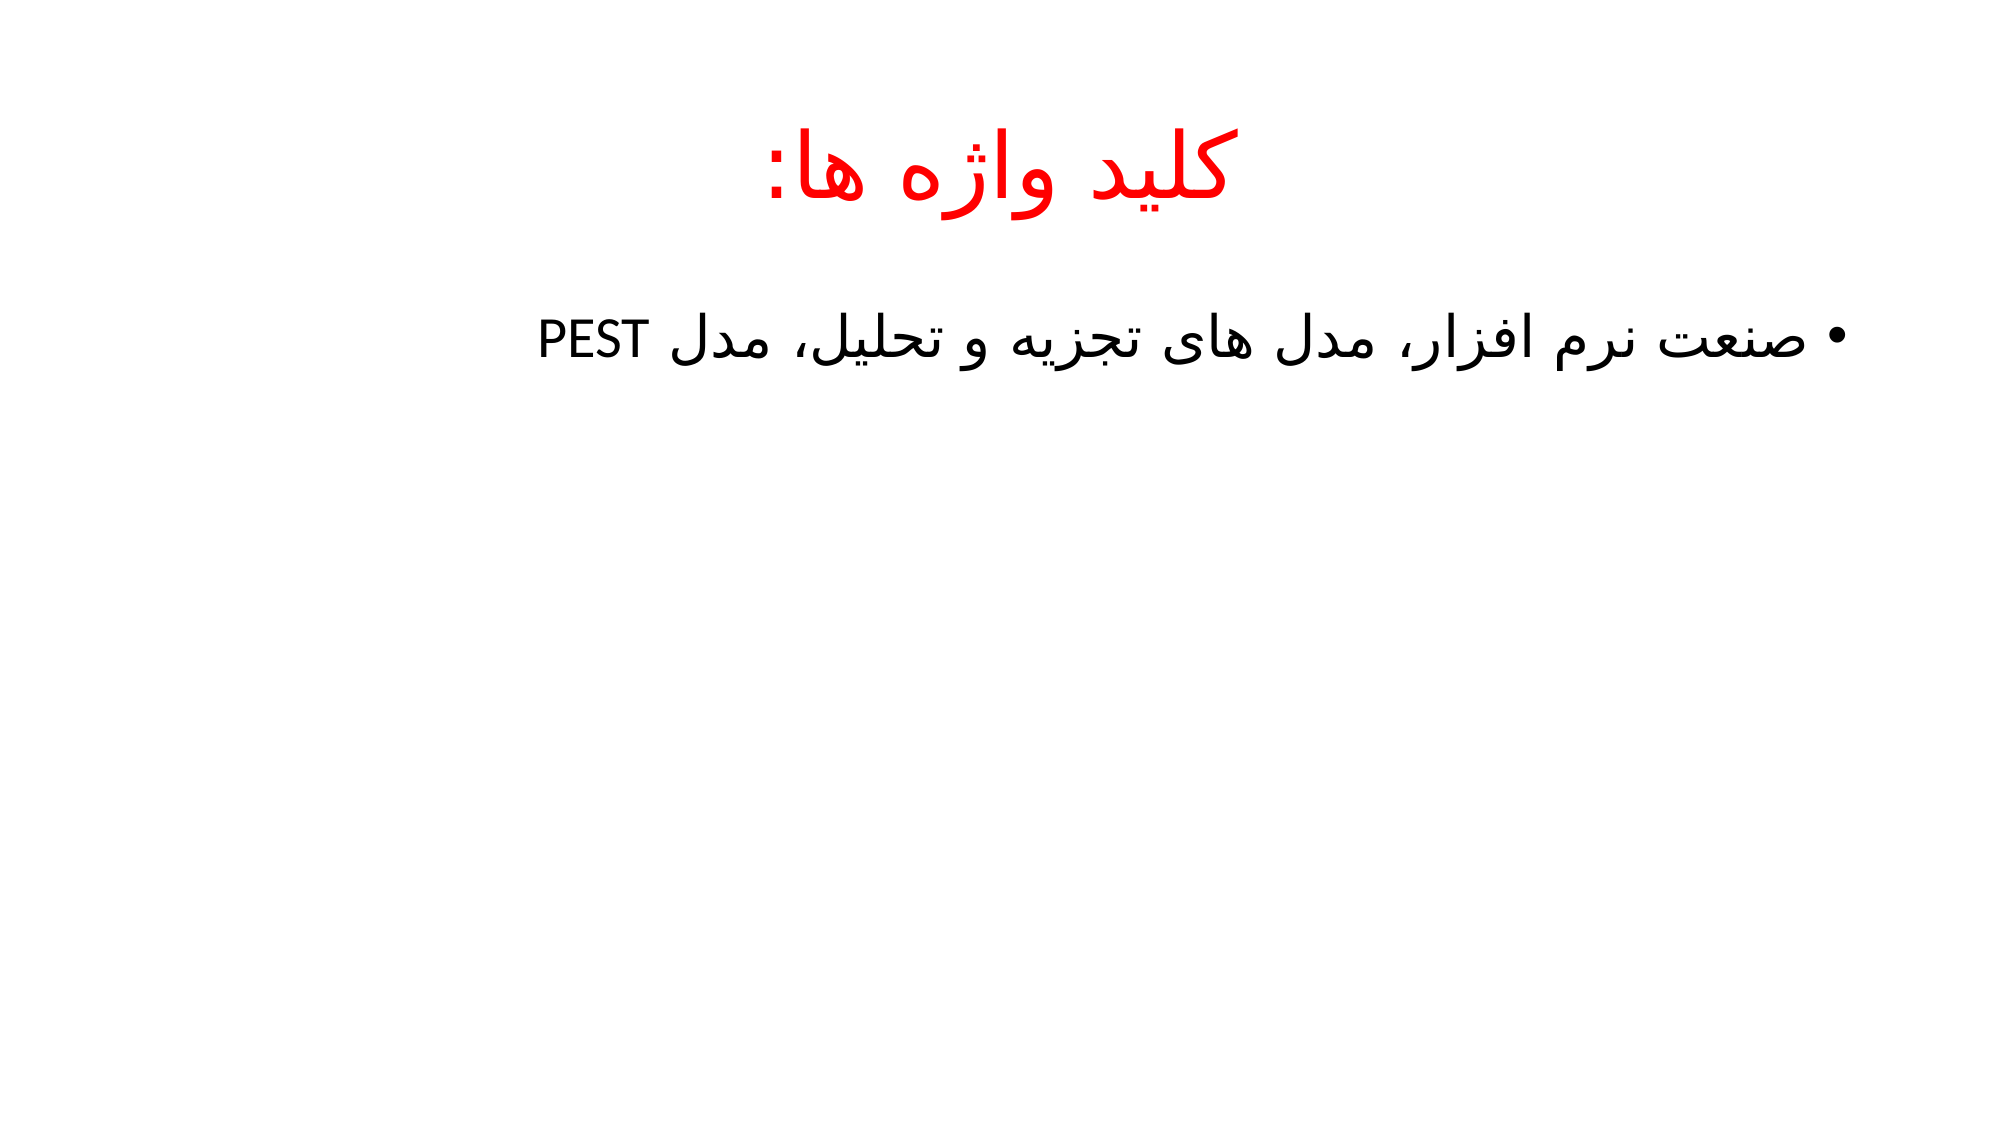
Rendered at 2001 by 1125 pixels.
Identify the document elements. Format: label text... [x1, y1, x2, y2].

title کلید واژه ها: [137, 59, 1863, 278]
list صنعت نرم افزار، مدل های تجزیه و تحلیل، مدل PEST [137, 299, 1863, 1014]
